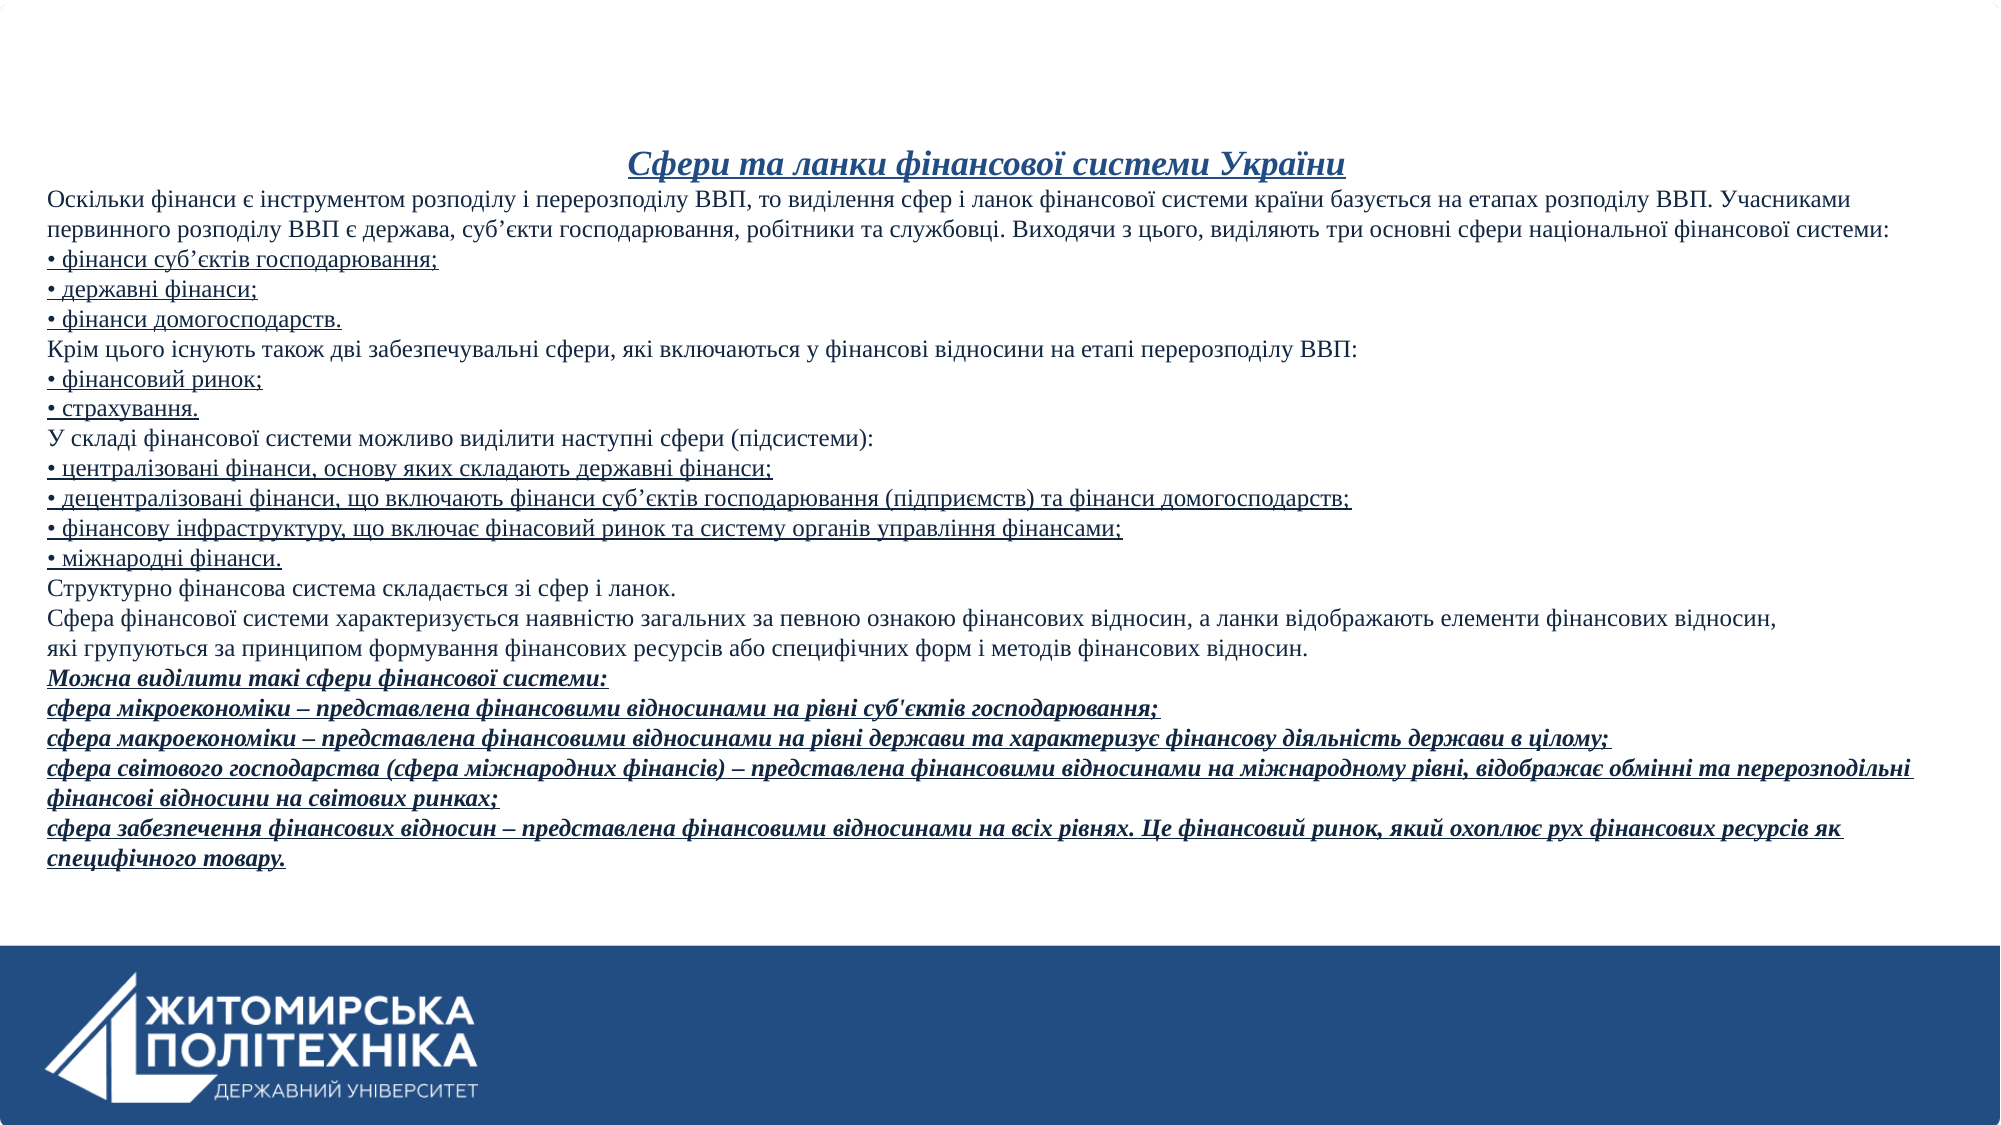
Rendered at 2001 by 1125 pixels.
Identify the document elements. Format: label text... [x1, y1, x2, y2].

text_box Сфери та ланки фінансової системи України Оскільки фінанси є інструментом розподілу і перерозподілу ВВП, то виділення сфер і ланок фінансової системи країни базується на етапах розподілу ВВП. Учасниками первинного розподілу ВВП є держава, суб’єкти господарювання, робітники та службовці. Виходячи з цього, виділяють три основні сфери національної фінансової системи: • фінанси суб’єктів господарювання; • державні фінанси; • фінанси домогосподарств. Крім цього існують також дві забезпечувальні сфери, які включаються у фінансові відносини на етапі перерозподілу ВВП: • фінансовий ринок; • страхування. У складі фінансової системи можливо виділити наступні сфери (підсистеми): • централізовані фінанси, основу яких складають державні фінанси; • децентралізовані фінанси, що включають фінанси суб’єктів господарювання (підприємств) та фінанси домогосподарств; • фінансову інфраструктуру, що включає фінасовий ринок та систему органів управління фінансами; • міжнародні фінанси. Структурно фінансова система складається зі сфер і ланок. Сфера фінансової системи характеризується наявністю загальних за певною ознакою фінансових відносин, а ланки відображають елементи фінансових відносин, які групуються за принципом формування фінансових ресурсів або специфічних форм і методів фінансових відносин. Можна виділити такі сфери фінансової системи: сфера мікроекономіки – представлена фінансовими відносинами на рівні суб'єктів господарювання; сфера макроекономіки – представлена фінансовими відносинами на рівні держави та характеризує фінансову діяльність держави в цілому; сфера світового господарства (сфера міжнародних фінансів) – представлена фінансовими відносинами на міжнародному рівні, відображає обмінні та перерозподільні фінансові відносини на світових ринках; сфера забезпечення фінансових відносин – представлена фінансовими відносинами на всіх рівнях. Це фінансовий ринок, який охоплює рух фінансових ресурсів як специфічного товару. [32, 132, 1942, 909]
picture [0, 3, 2000, 1125]
